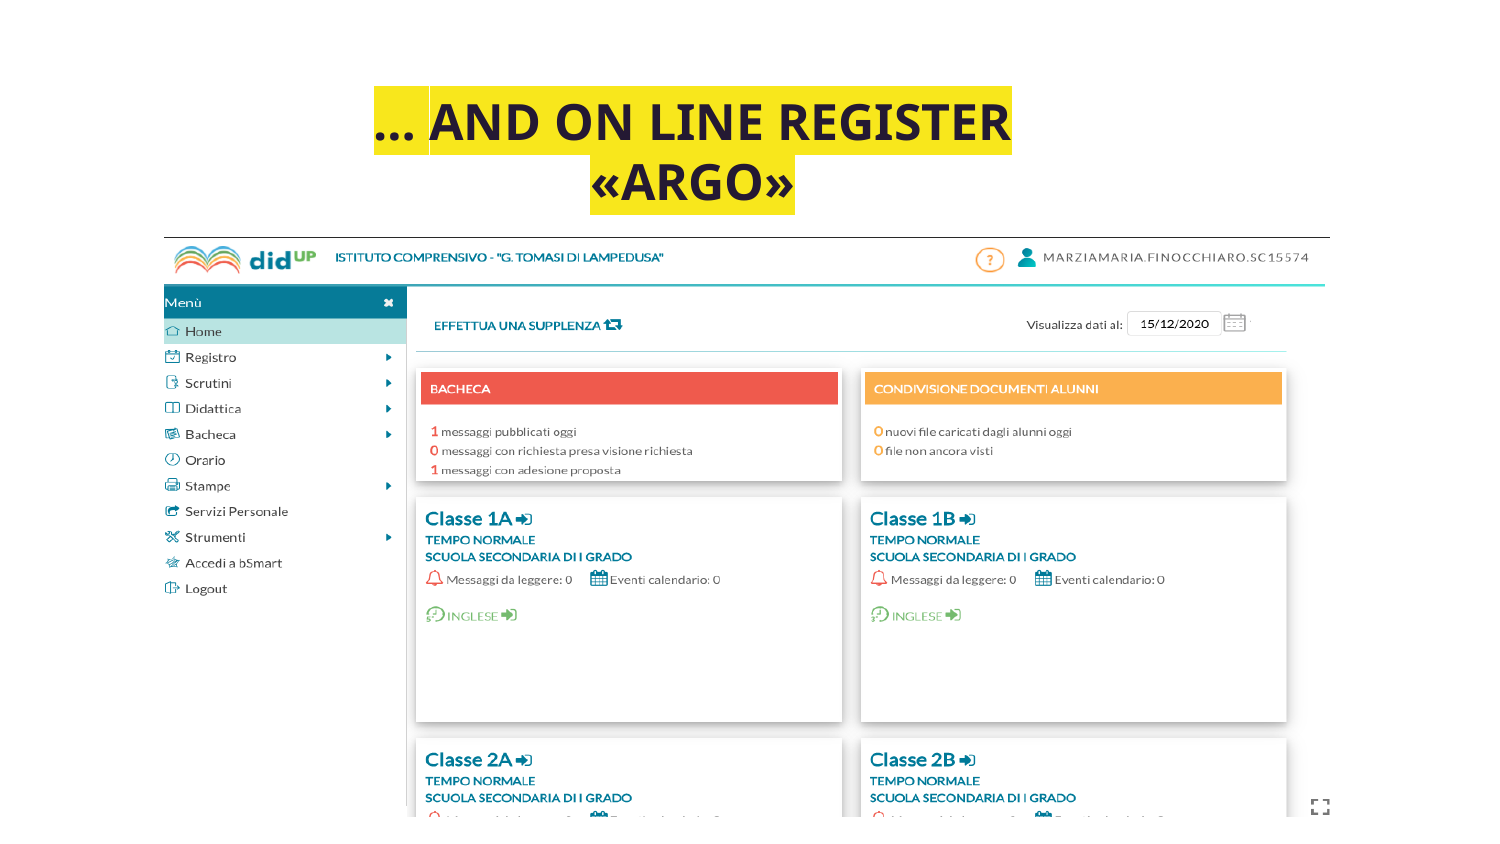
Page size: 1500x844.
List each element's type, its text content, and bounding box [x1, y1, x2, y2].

title … AND ON LINE REGISTER «ARGO» [164, 75, 1222, 235]
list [163, 237, 1330, 817]
